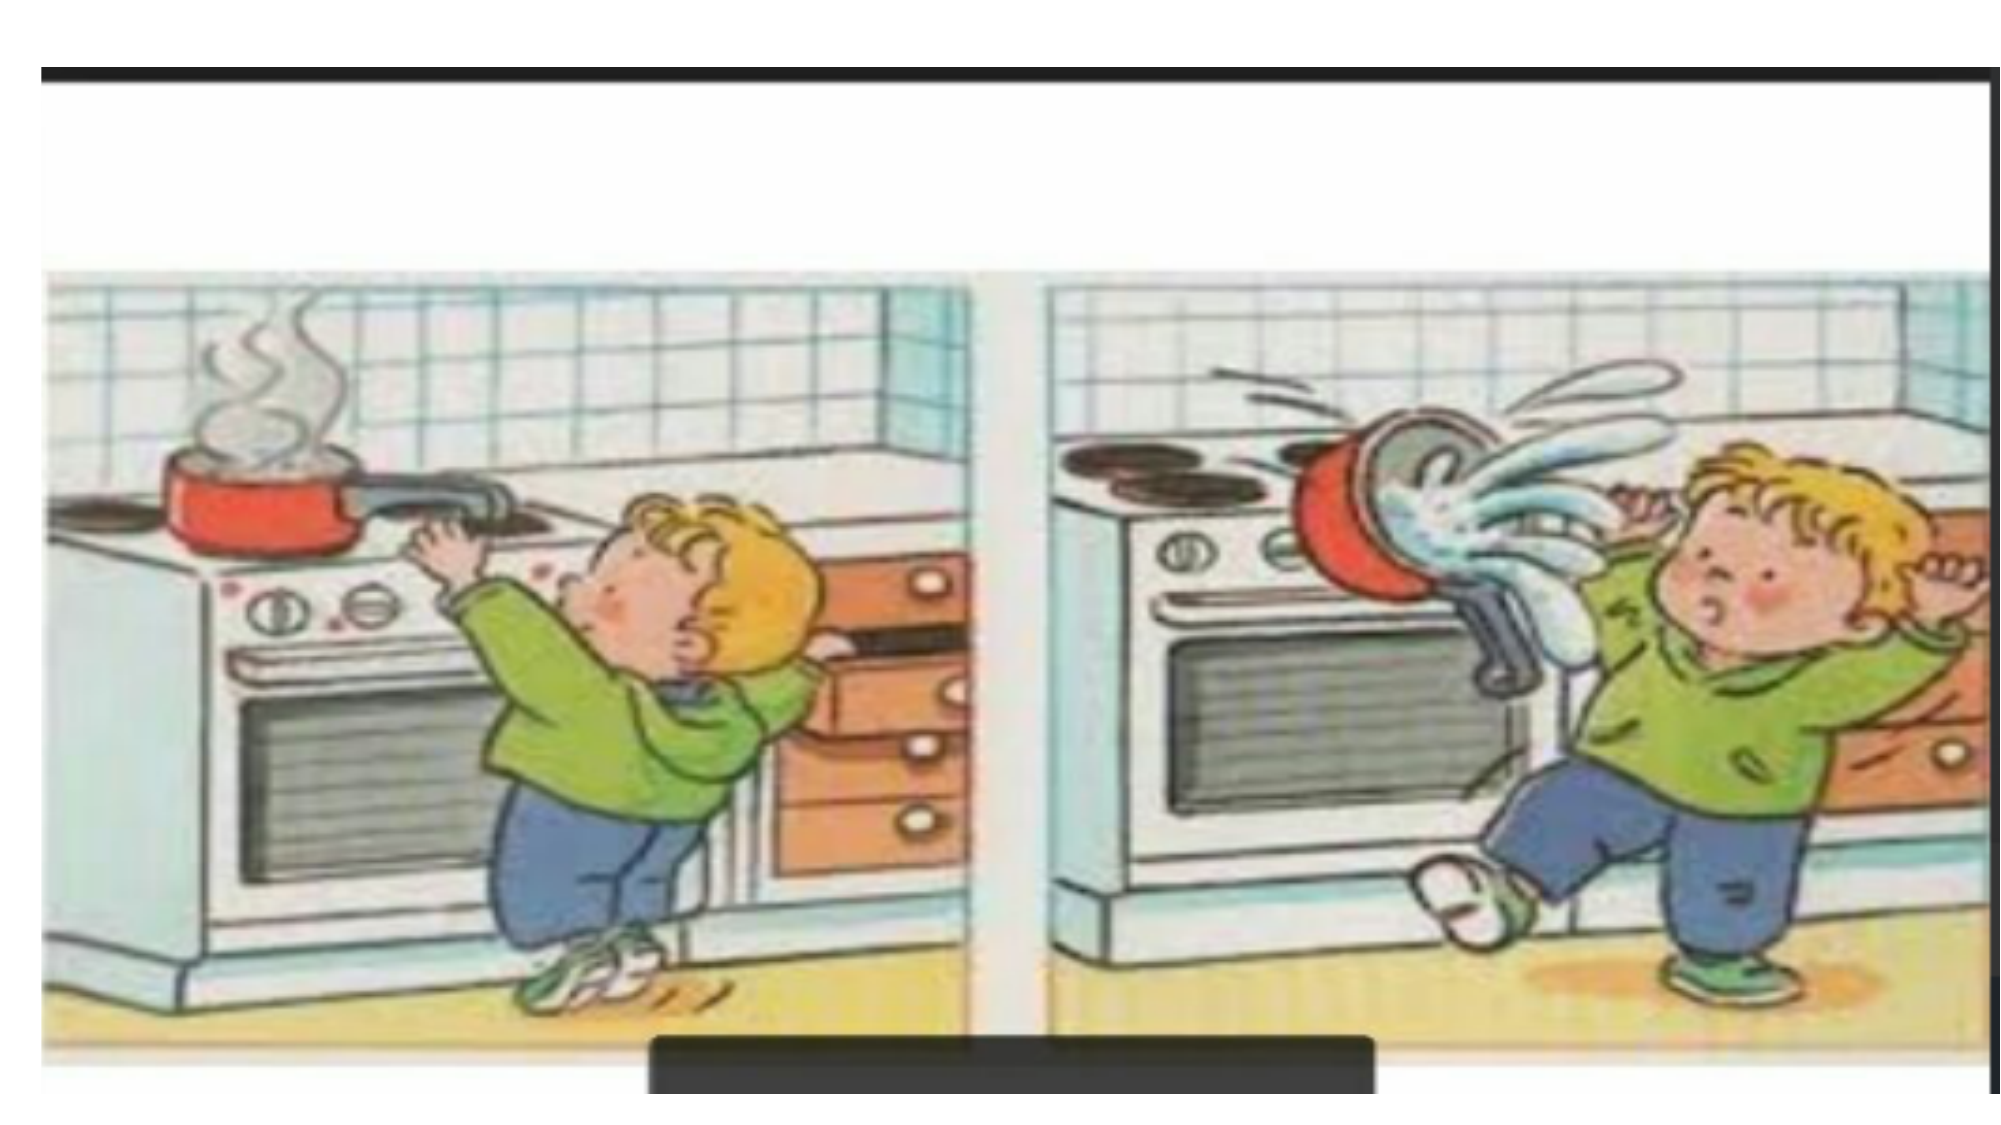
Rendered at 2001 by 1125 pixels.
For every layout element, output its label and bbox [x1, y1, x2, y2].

picture [41, 67, 2000, 1095]
